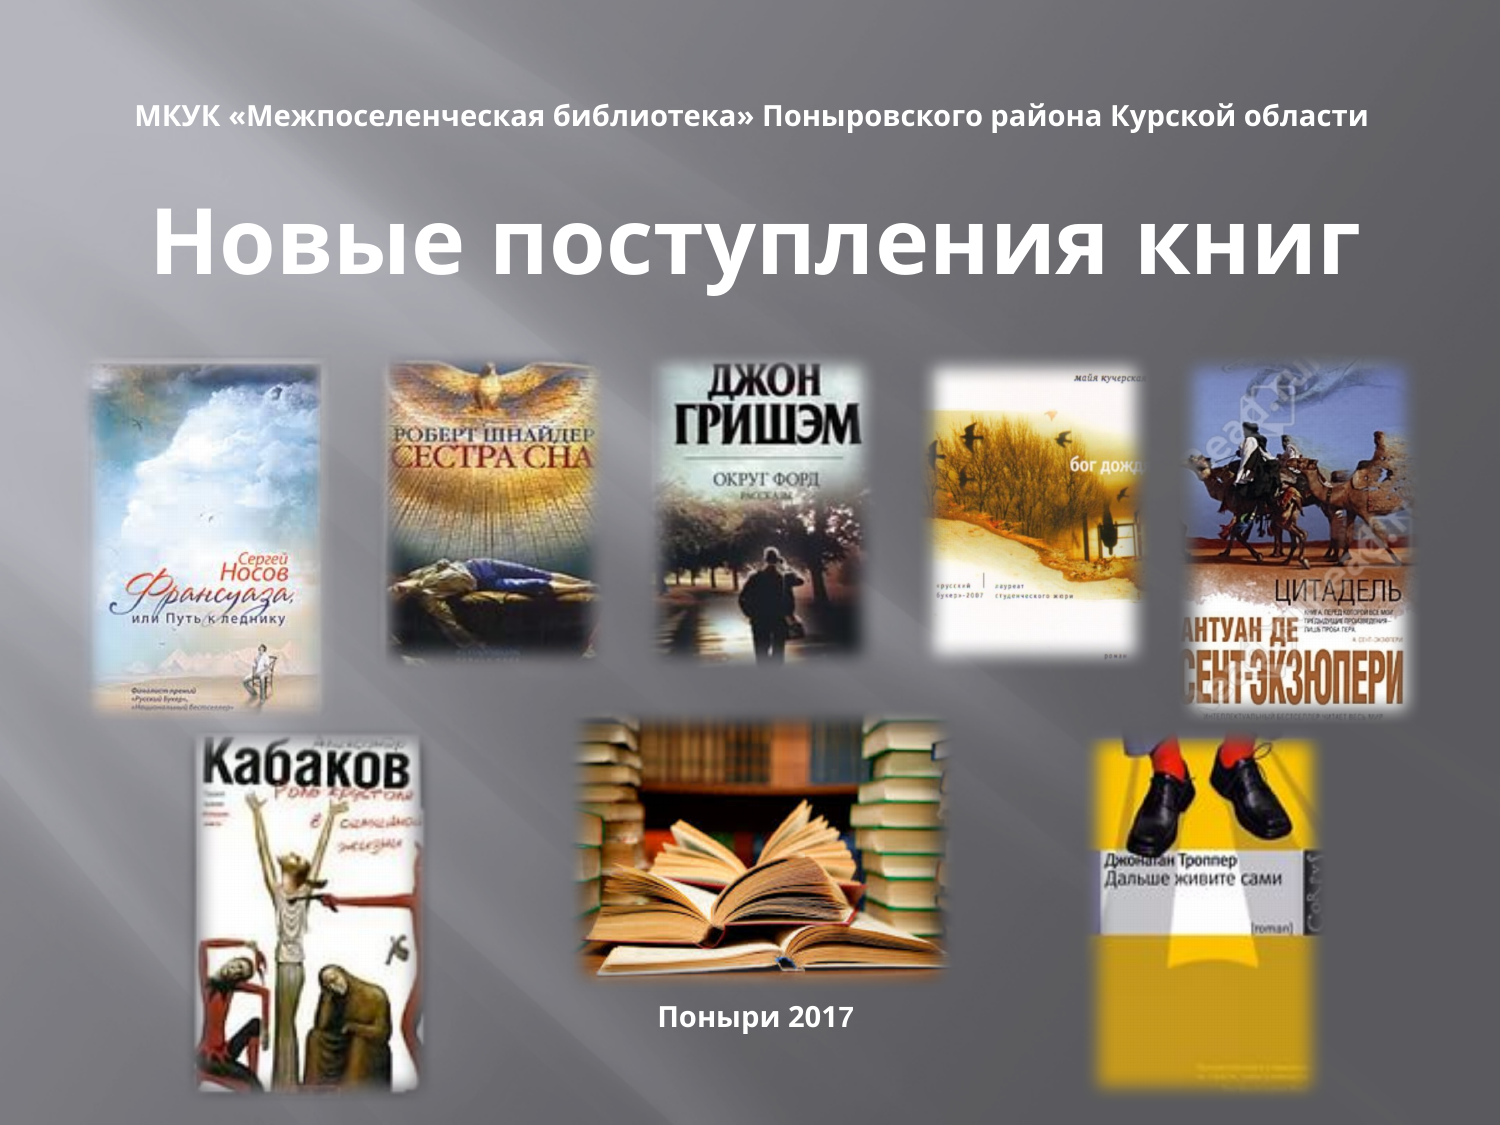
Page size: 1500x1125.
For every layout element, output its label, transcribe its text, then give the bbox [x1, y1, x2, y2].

subtitle МКУК «Межпоселенческая библиотека» Поныровского района Курской области Новые поступления книг Поныри 2017 [29, 89, 1483, 1073]
picture [1080, 349, 1424, 1105]
picture [76, 349, 434, 1105]
picture [373, 349, 609, 673]
picture [566, 705, 957, 993]
picture [643, 349, 881, 673]
picture [915, 349, 1154, 673]
